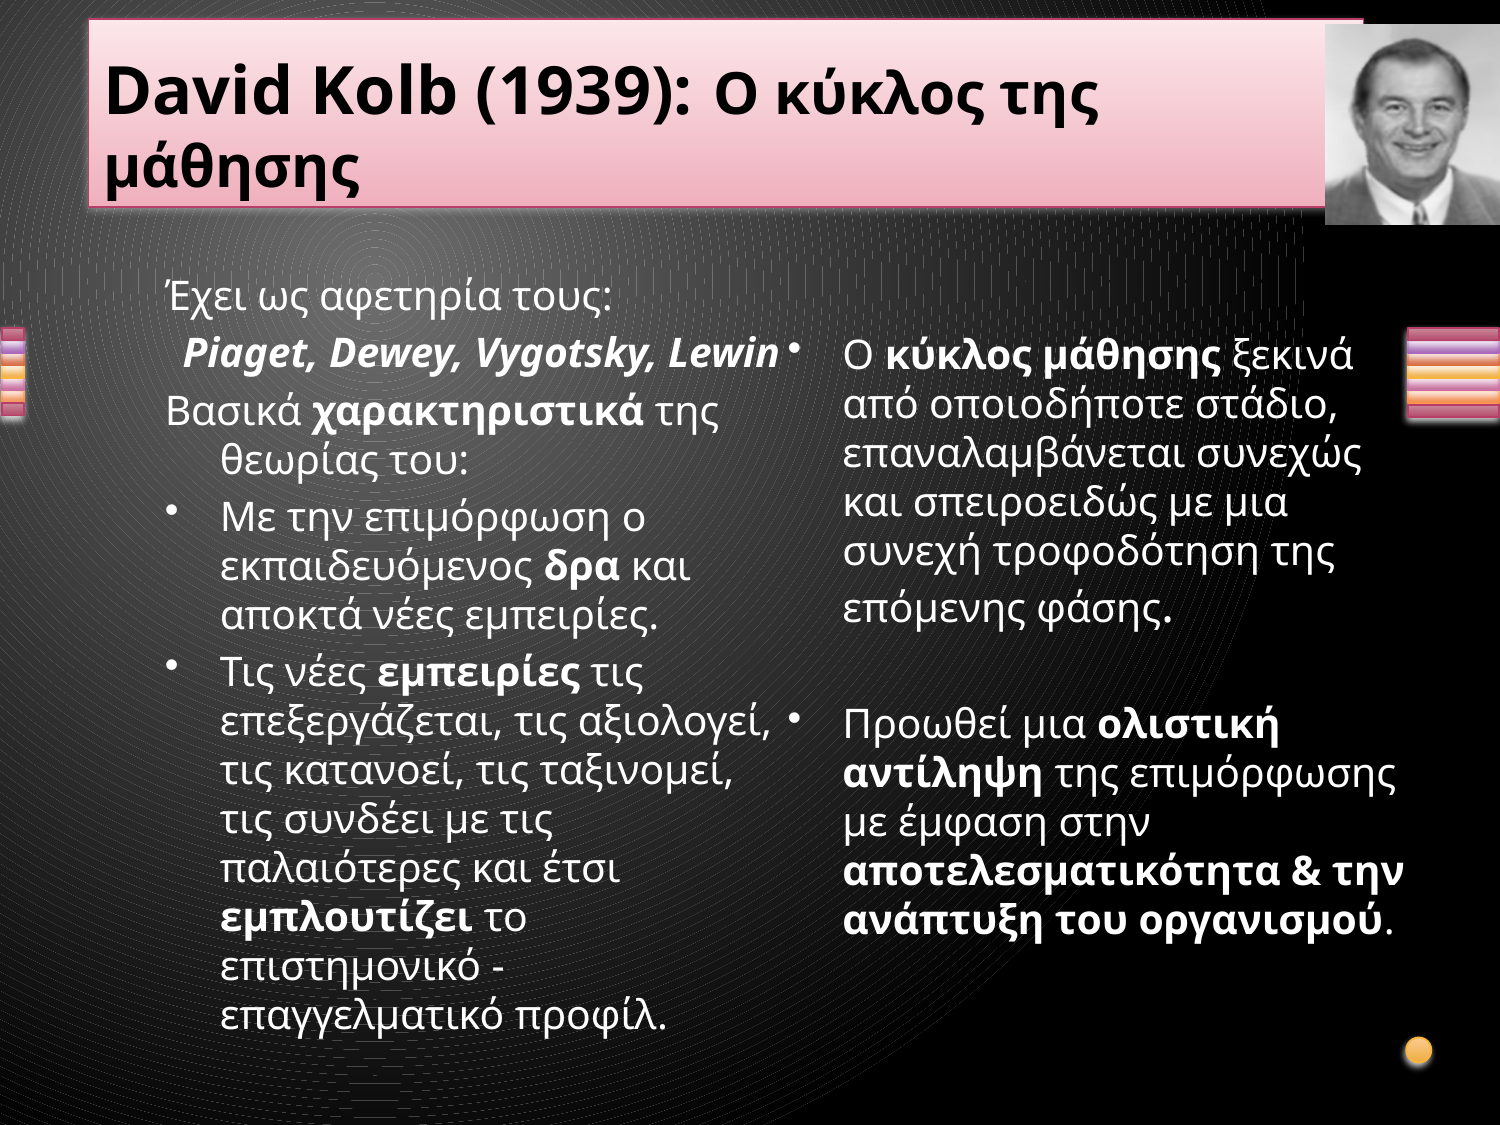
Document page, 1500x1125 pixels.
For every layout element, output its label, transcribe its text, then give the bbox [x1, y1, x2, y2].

title David Kolb (1939): O κύκλος της μάθησης [88, 18, 1364, 208]
list Έχει ως αφετηρία τους: Piaget, Dewey, Vygotsky, Lewin Βασικά χαρακτηριστικά της θεωρίας του: Με την επιμόρφωση ο εκπαιδευόμενος δρα και αποκτά νέες εμπειρίες. Τις νέες εμπειρίες τις επεξεργάζεται, τις αξιολογεί, τις κατανοεί, τις ταξινομεί, τις συνδέει με τις παλαιότερες και έτσι εμπλουτίζει το επιστημονικό -επαγγελματικό προφίλ. Ο κύκλος μάθησης ξεκινά από οποιοδήποτε στάδιο, επαναλαμβάνεται συνεχώς και σπειροειδώς με μια συνεχή τροφοδότηση της επόμενης φάσης. Προωθεί μια ολιστική αντίληψη της επιμόρφωσης με έμφαση στην αποτελεσματικότητα & την ανάπτυξη του οργανισμού. [150, 262, 1425, 1125]
picture [1324, 24, 1500, 226]
